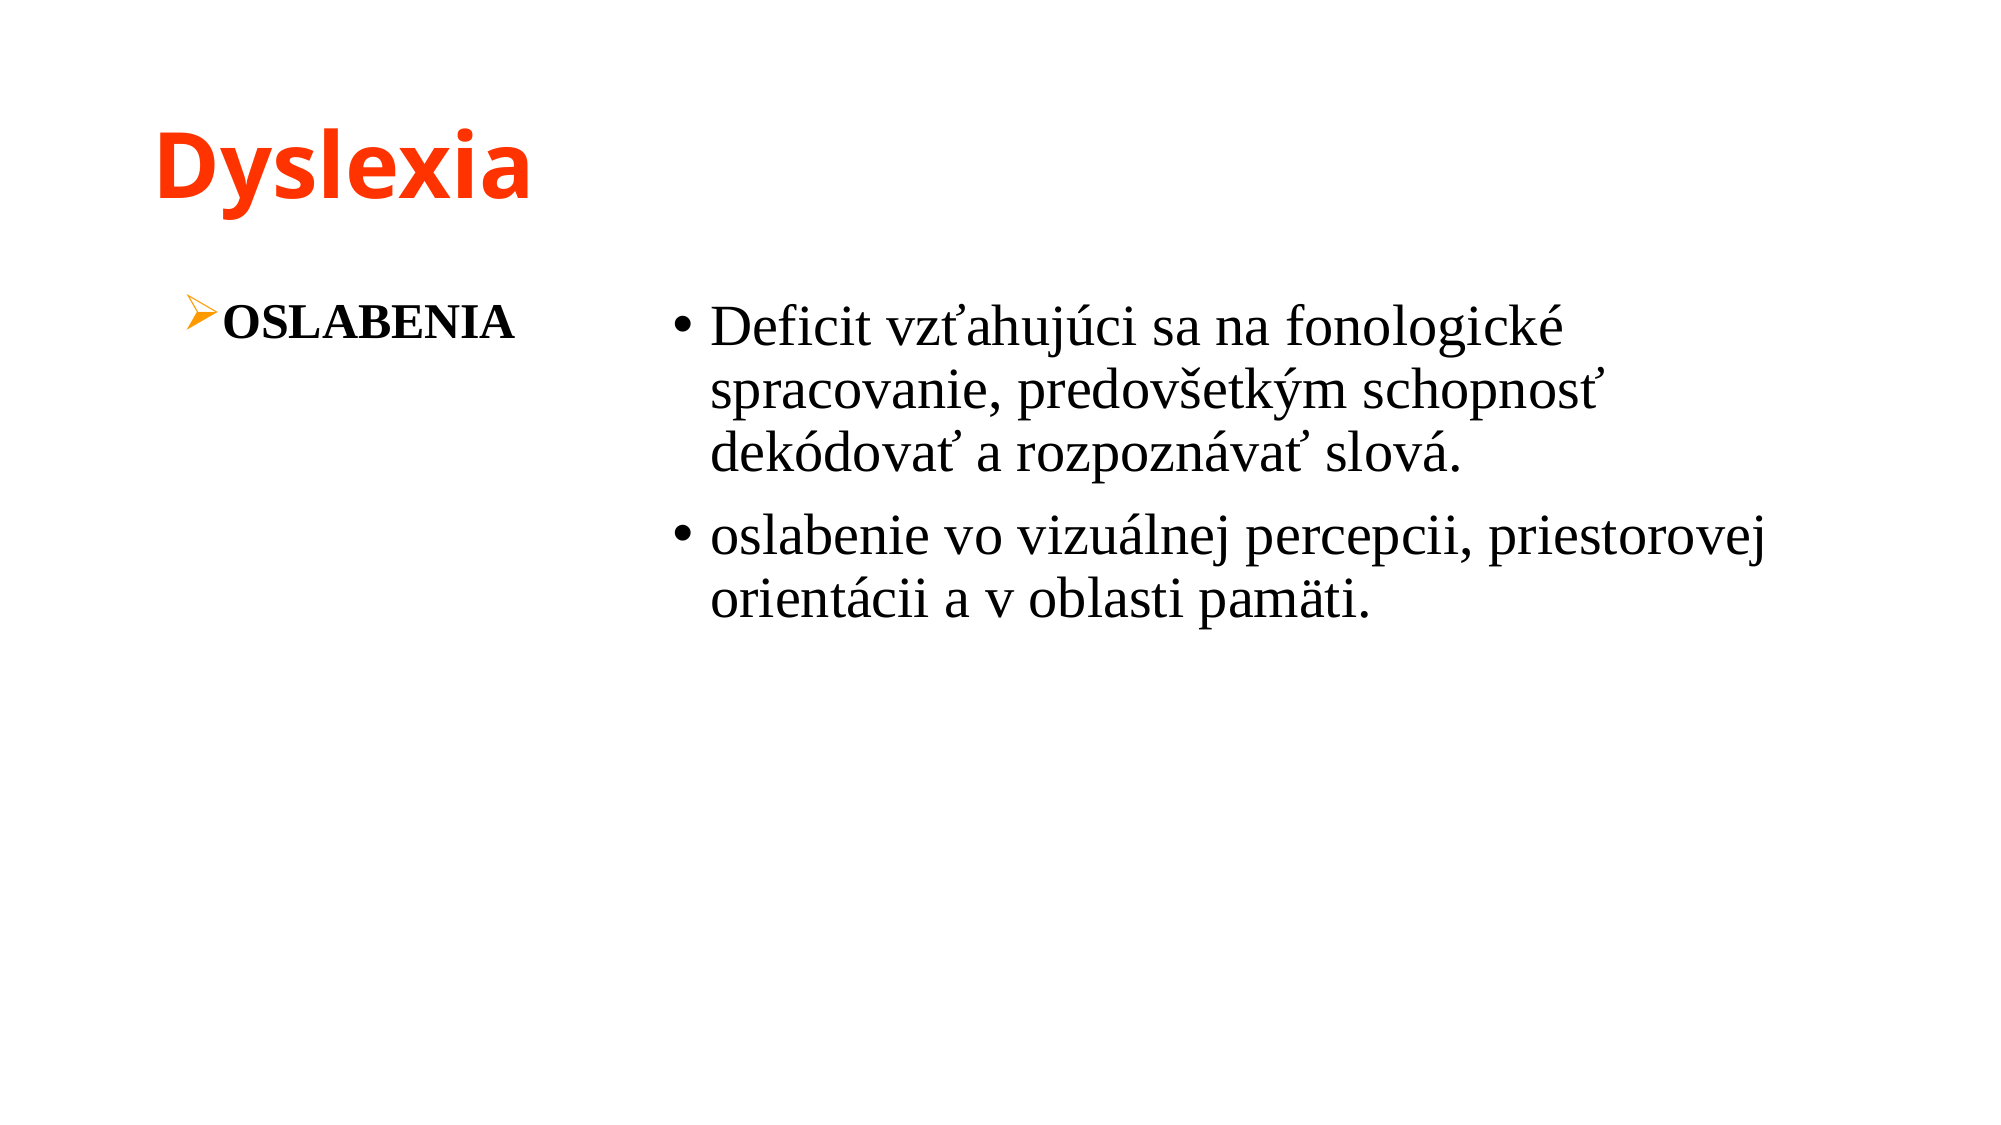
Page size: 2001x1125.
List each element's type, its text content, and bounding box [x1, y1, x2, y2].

list Deficit vzťahujúci sa na fonologické spracovanie, predovšetkým schopnosť dekódovať a rozpoznávať slová. oslabenie vo vizuálnej percepcii, priestorovej orientácii a v oblasti pamäti. [657, 287, 1874, 988]
title Dyslexia [137, 59, 1863, 278]
list OSLABENIA [167, 287, 574, 1100]
